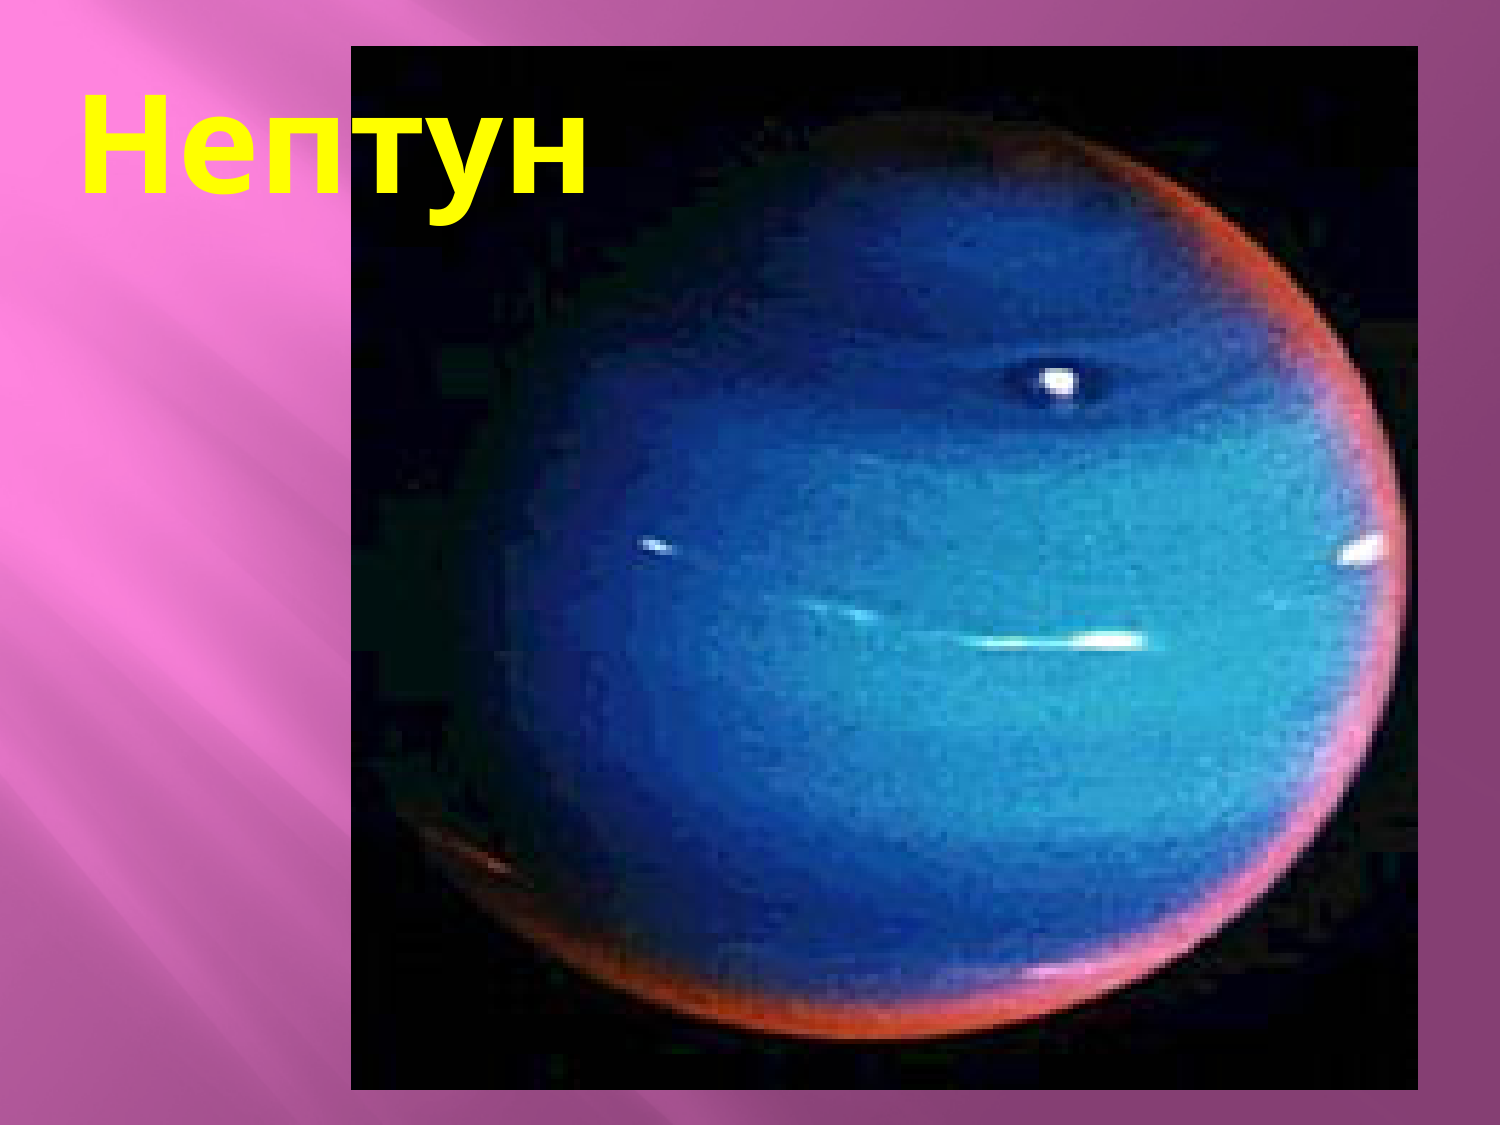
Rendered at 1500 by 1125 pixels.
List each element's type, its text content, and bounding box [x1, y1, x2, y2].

title Нептун [0, 45, 352, 233]
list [351, 46, 1419, 1091]
